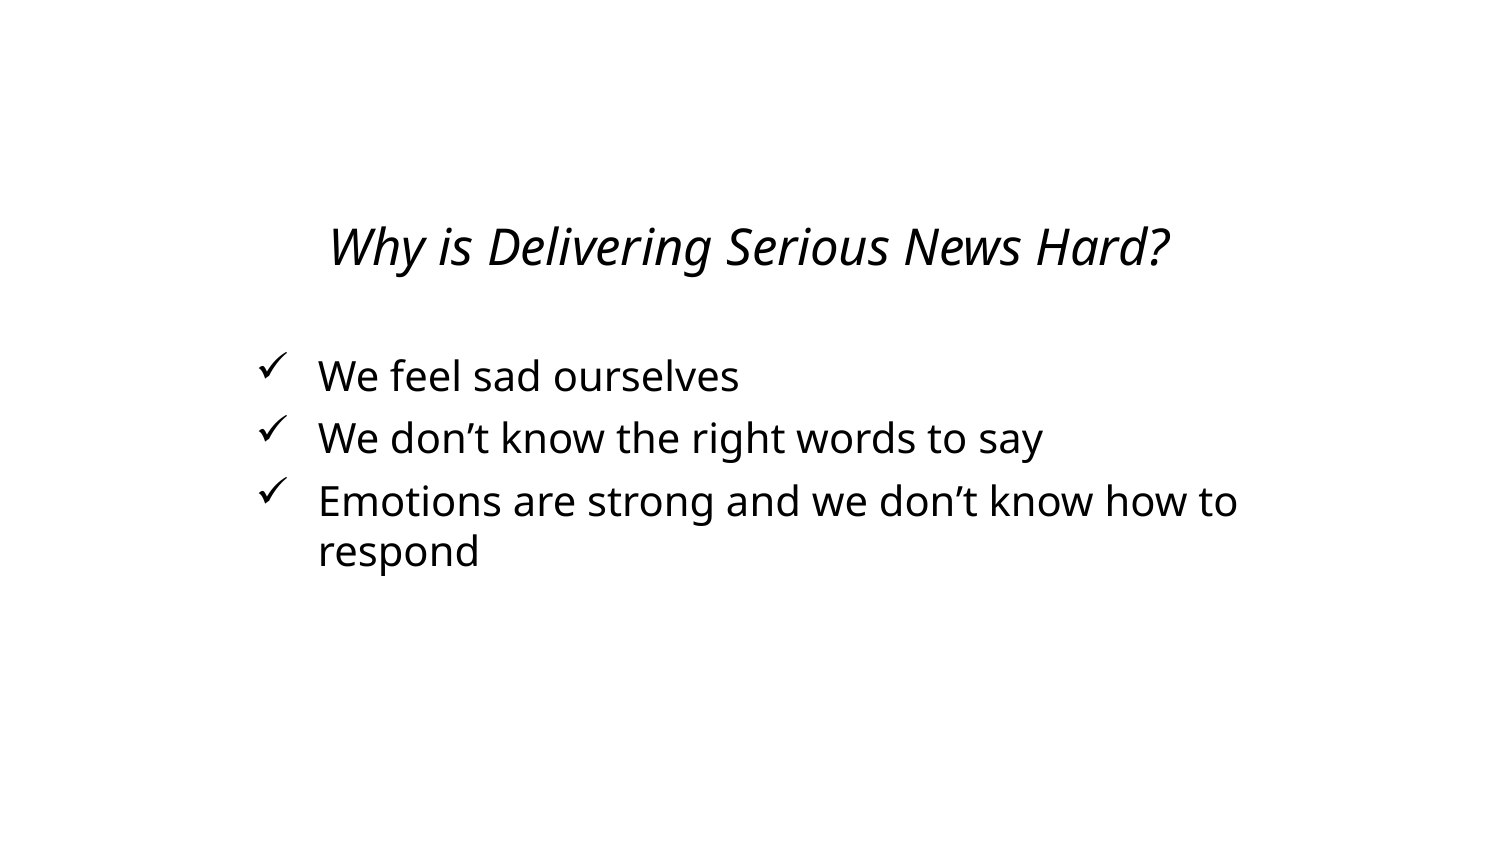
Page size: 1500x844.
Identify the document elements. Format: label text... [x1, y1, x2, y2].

title Why is Delivering Serious News Hard? [0, 103, 1500, 285]
subtitle We feel sad ourselves We don’t know the right words to say Emotions are strong and we don’t know how to respond [240, 284, 1272, 585]
